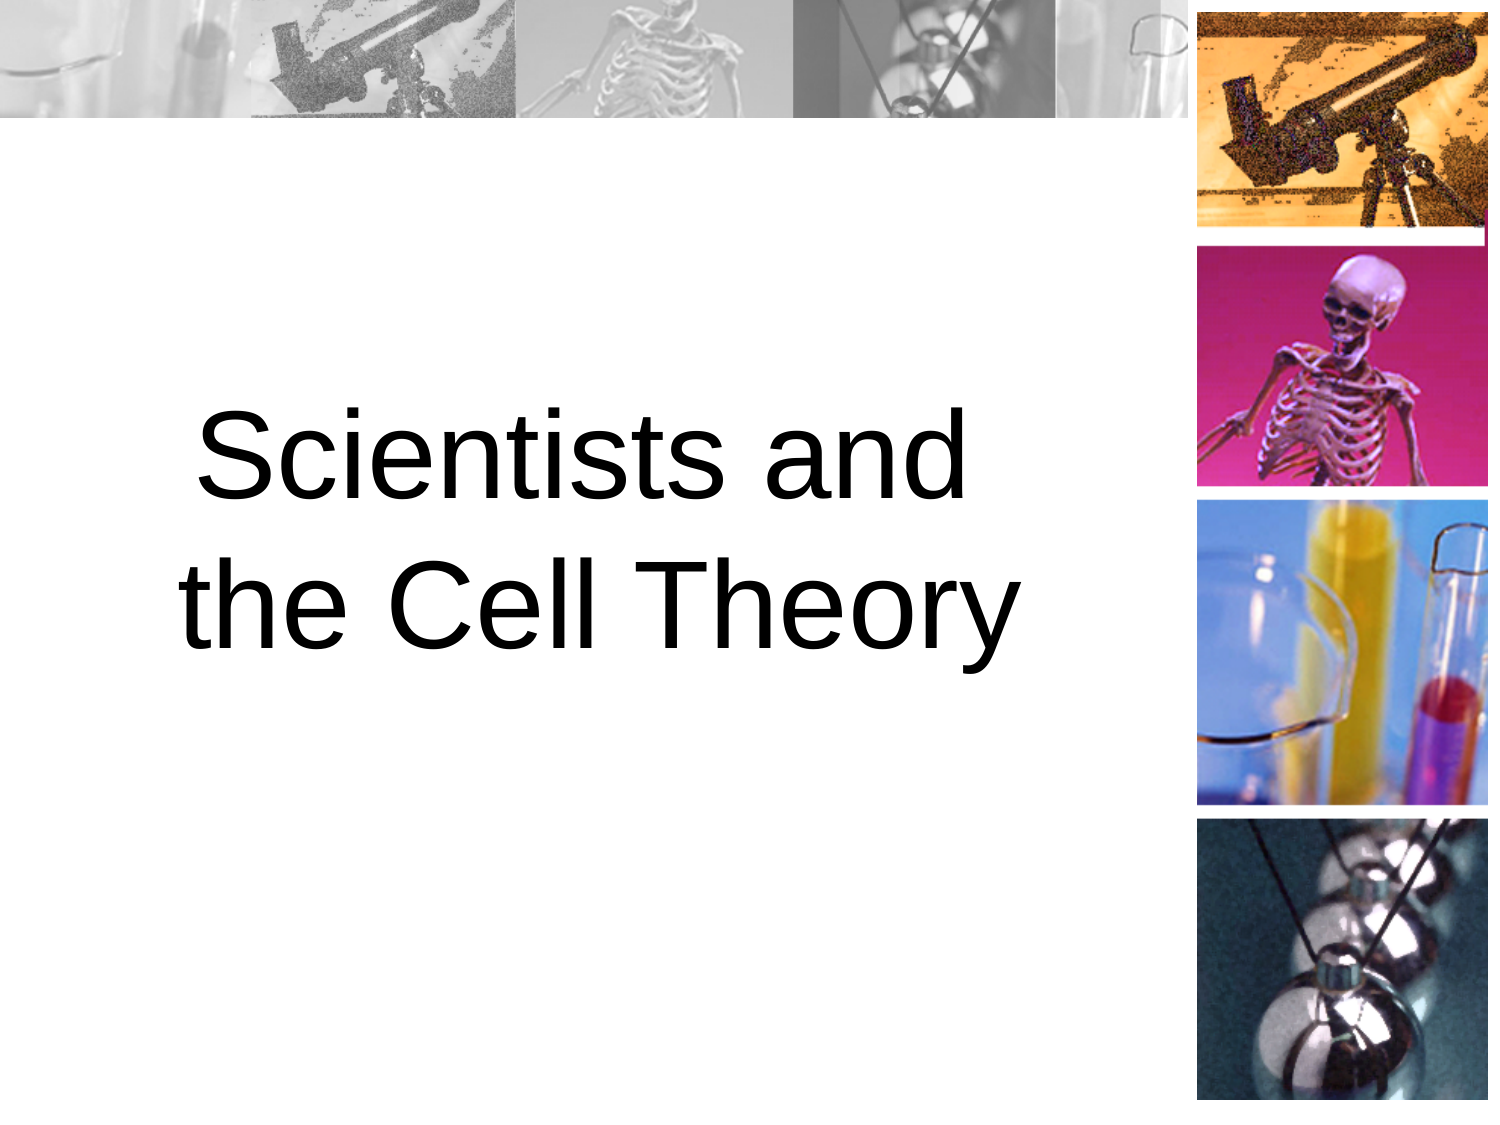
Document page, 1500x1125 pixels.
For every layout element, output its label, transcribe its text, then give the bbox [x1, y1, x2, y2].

picture [1197, 12, 1488, 1100]
text_box Scientists and the Cell Theory [24, 390, 1175, 507]
